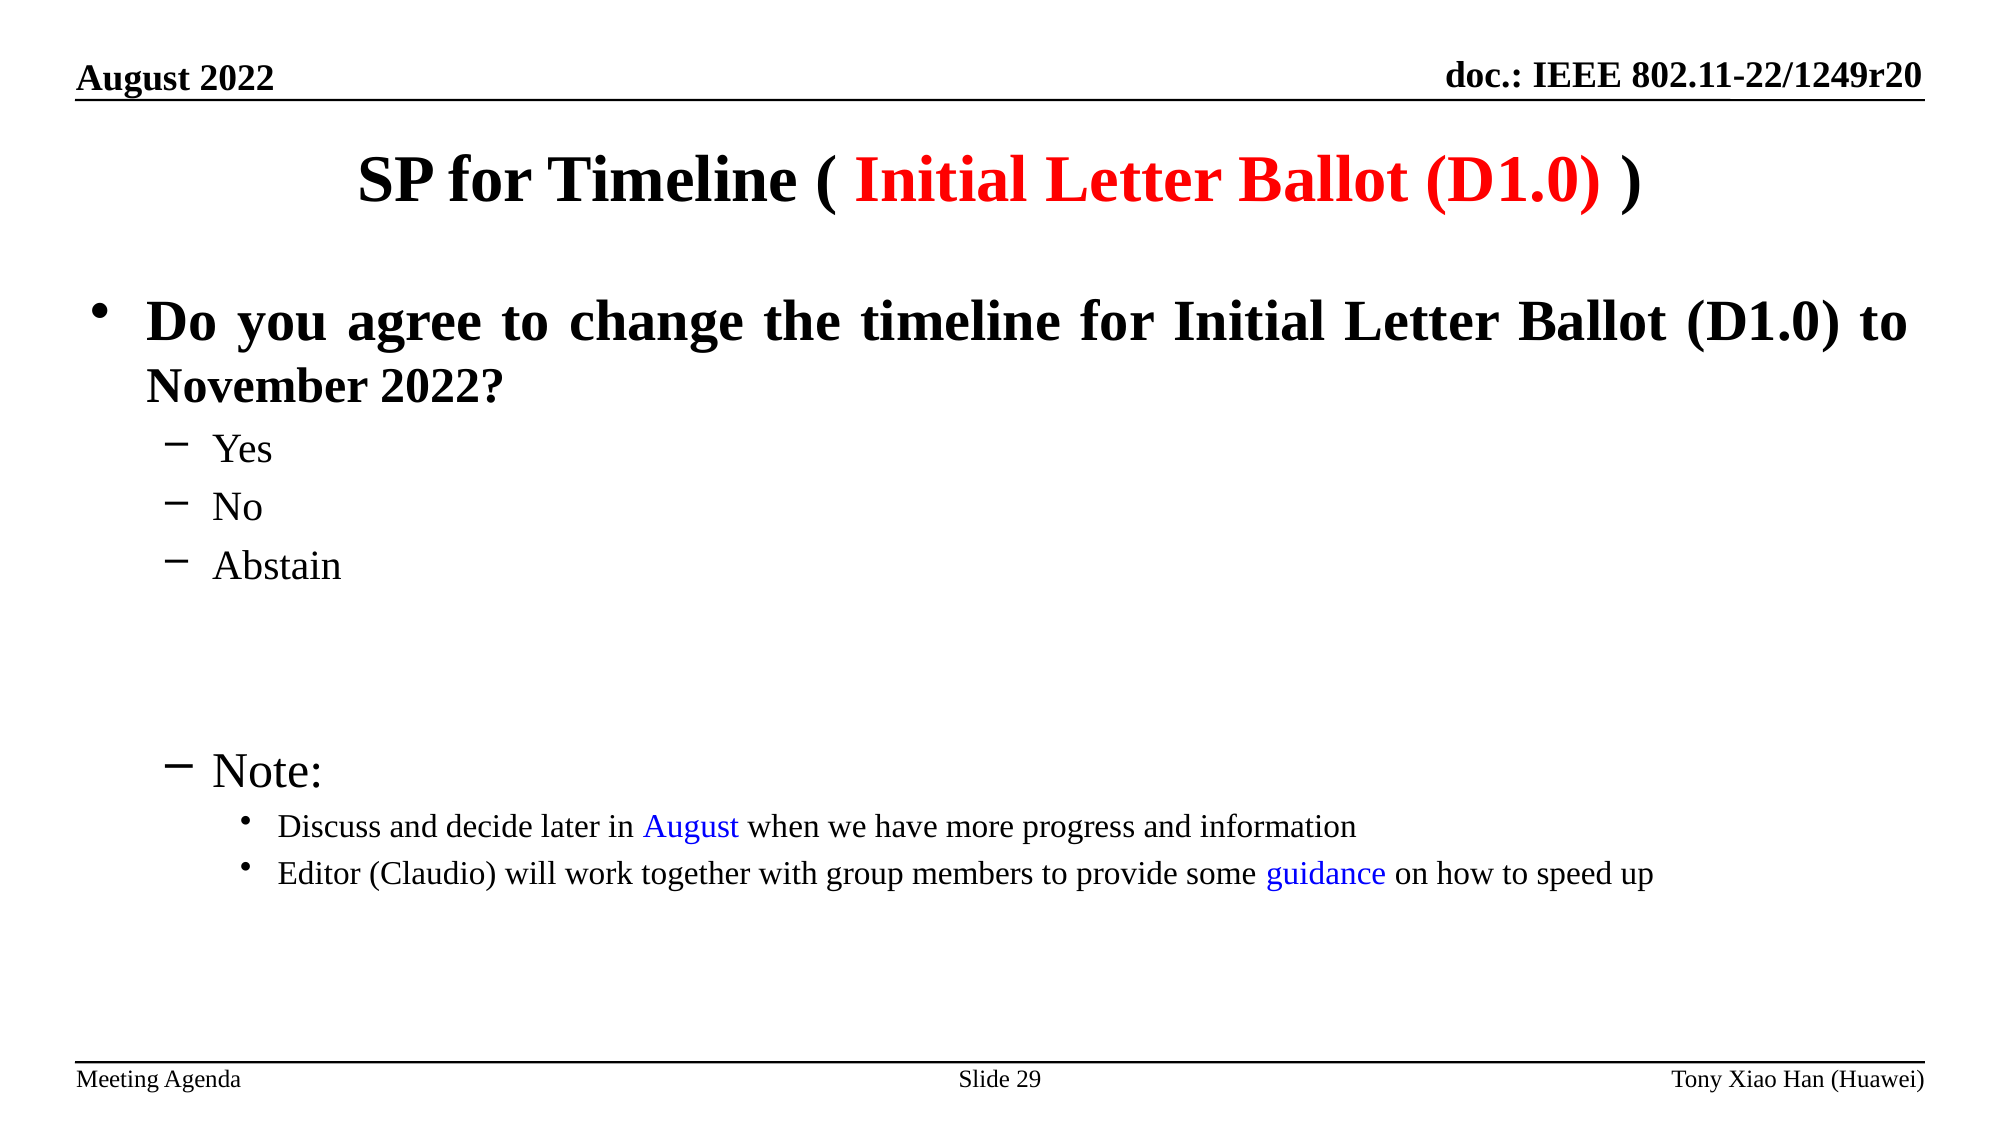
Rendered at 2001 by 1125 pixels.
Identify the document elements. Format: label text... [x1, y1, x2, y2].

text_box SP for Timeline ( Initial Letter Ballot (D1.0) ) [75, 87, 1925, 263]
text_box Do you agree to change the timeline for Initial Letter Ballot (D1.0) to November 2022? Yes No Abstain Note: Discuss and decide later in August when we have more progress and information Editor (Claudio) will work together with group members to provide some guidance on how to speed up [75, 275, 1925, 1050]
